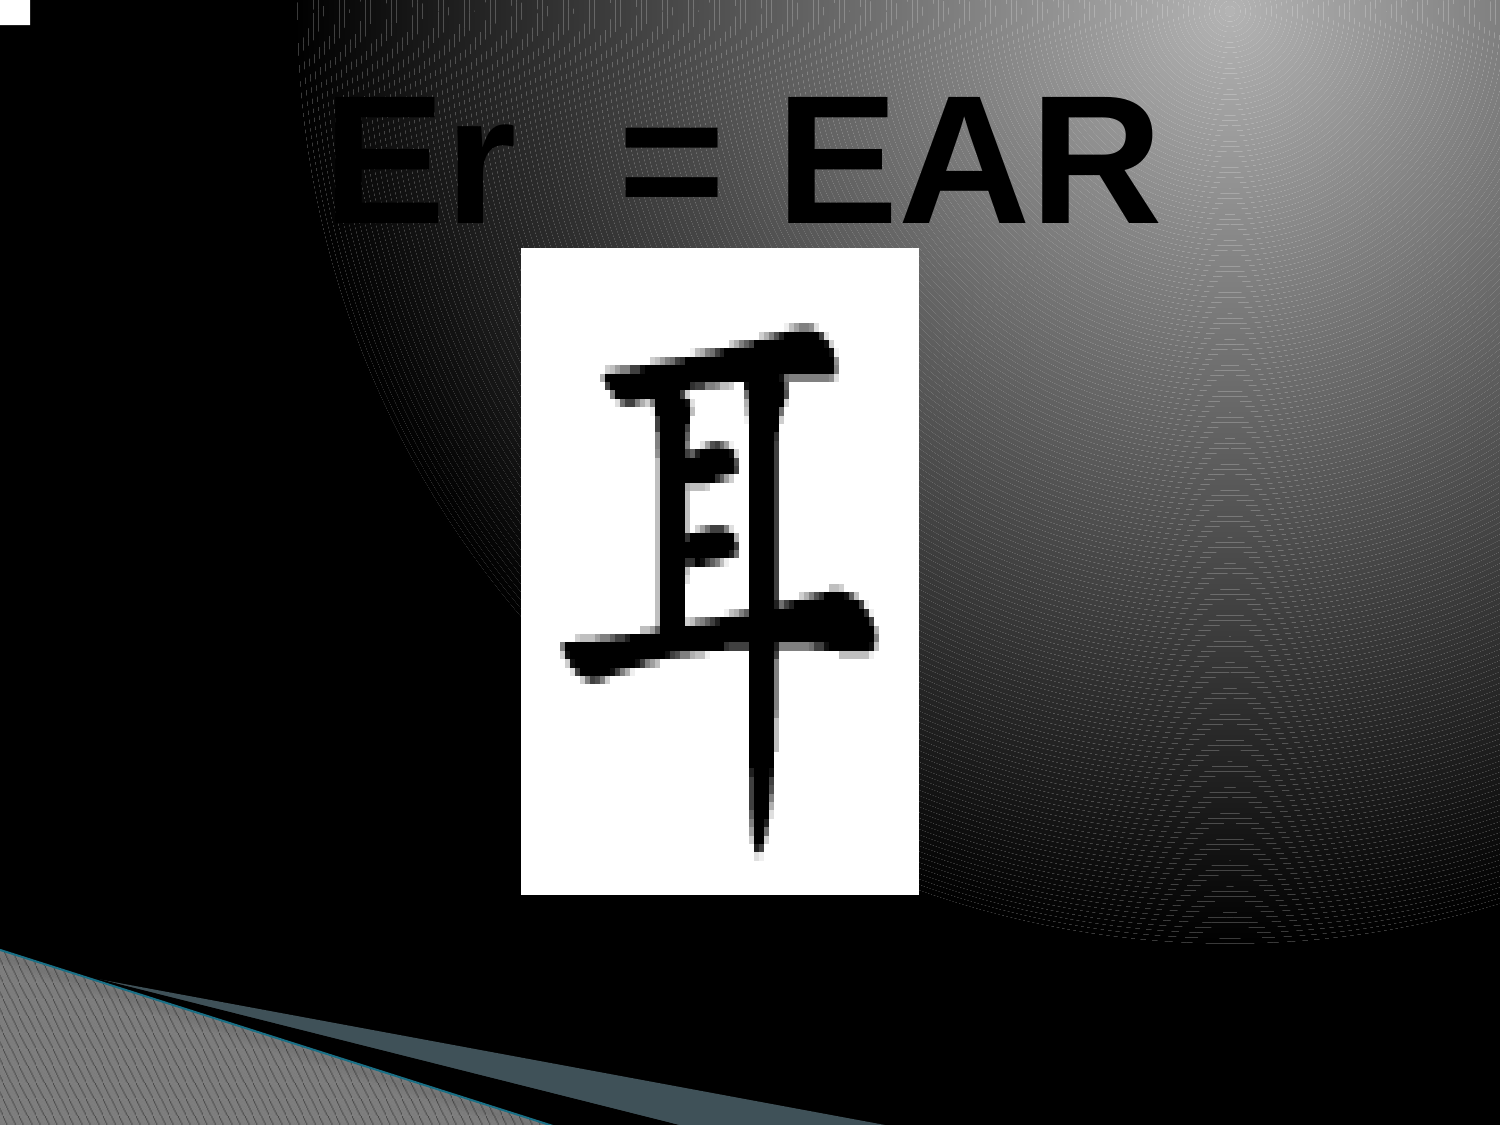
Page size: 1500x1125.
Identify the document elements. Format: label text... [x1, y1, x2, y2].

picture [0, 952, 543, 1125]
text_box [0, 0, 31, 26]
text_box Er = EAR [308, 25, 1306, 249]
picture [521, 248, 919, 895]
